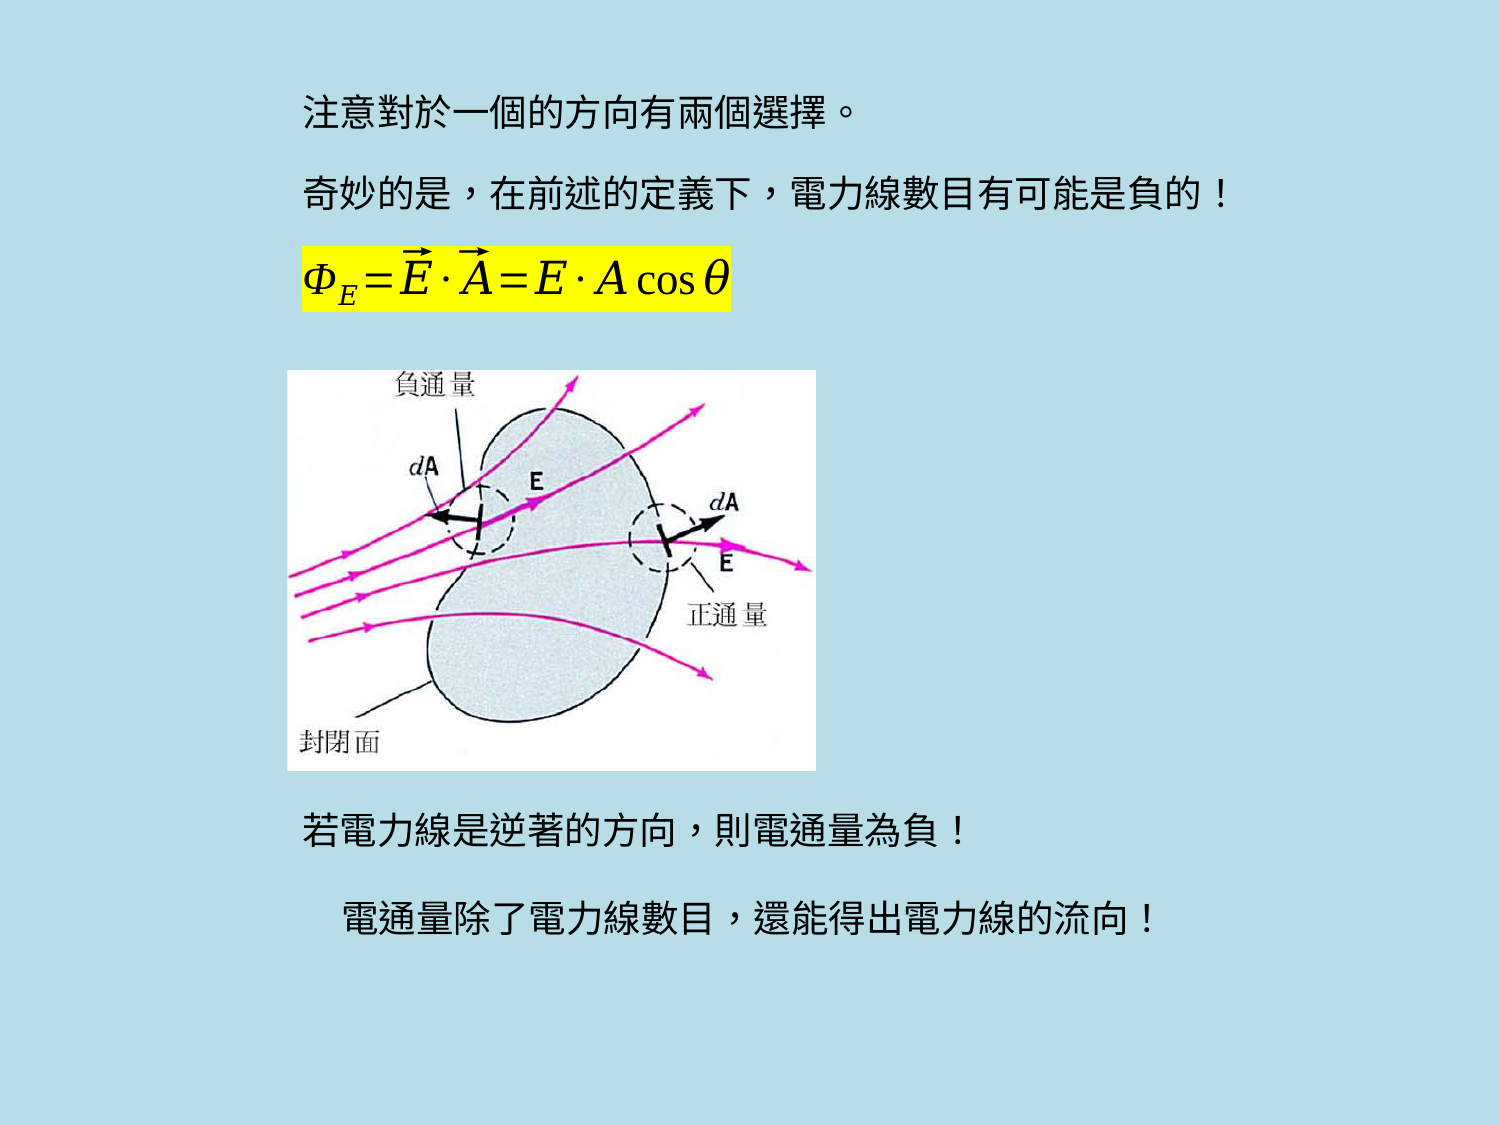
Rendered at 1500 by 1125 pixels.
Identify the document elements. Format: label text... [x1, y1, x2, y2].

text_box 奇妙的是，在前述的定義下，電力線數目有可能是負的！ [287, 162, 1338, 223]
picture [287, 370, 820, 771]
